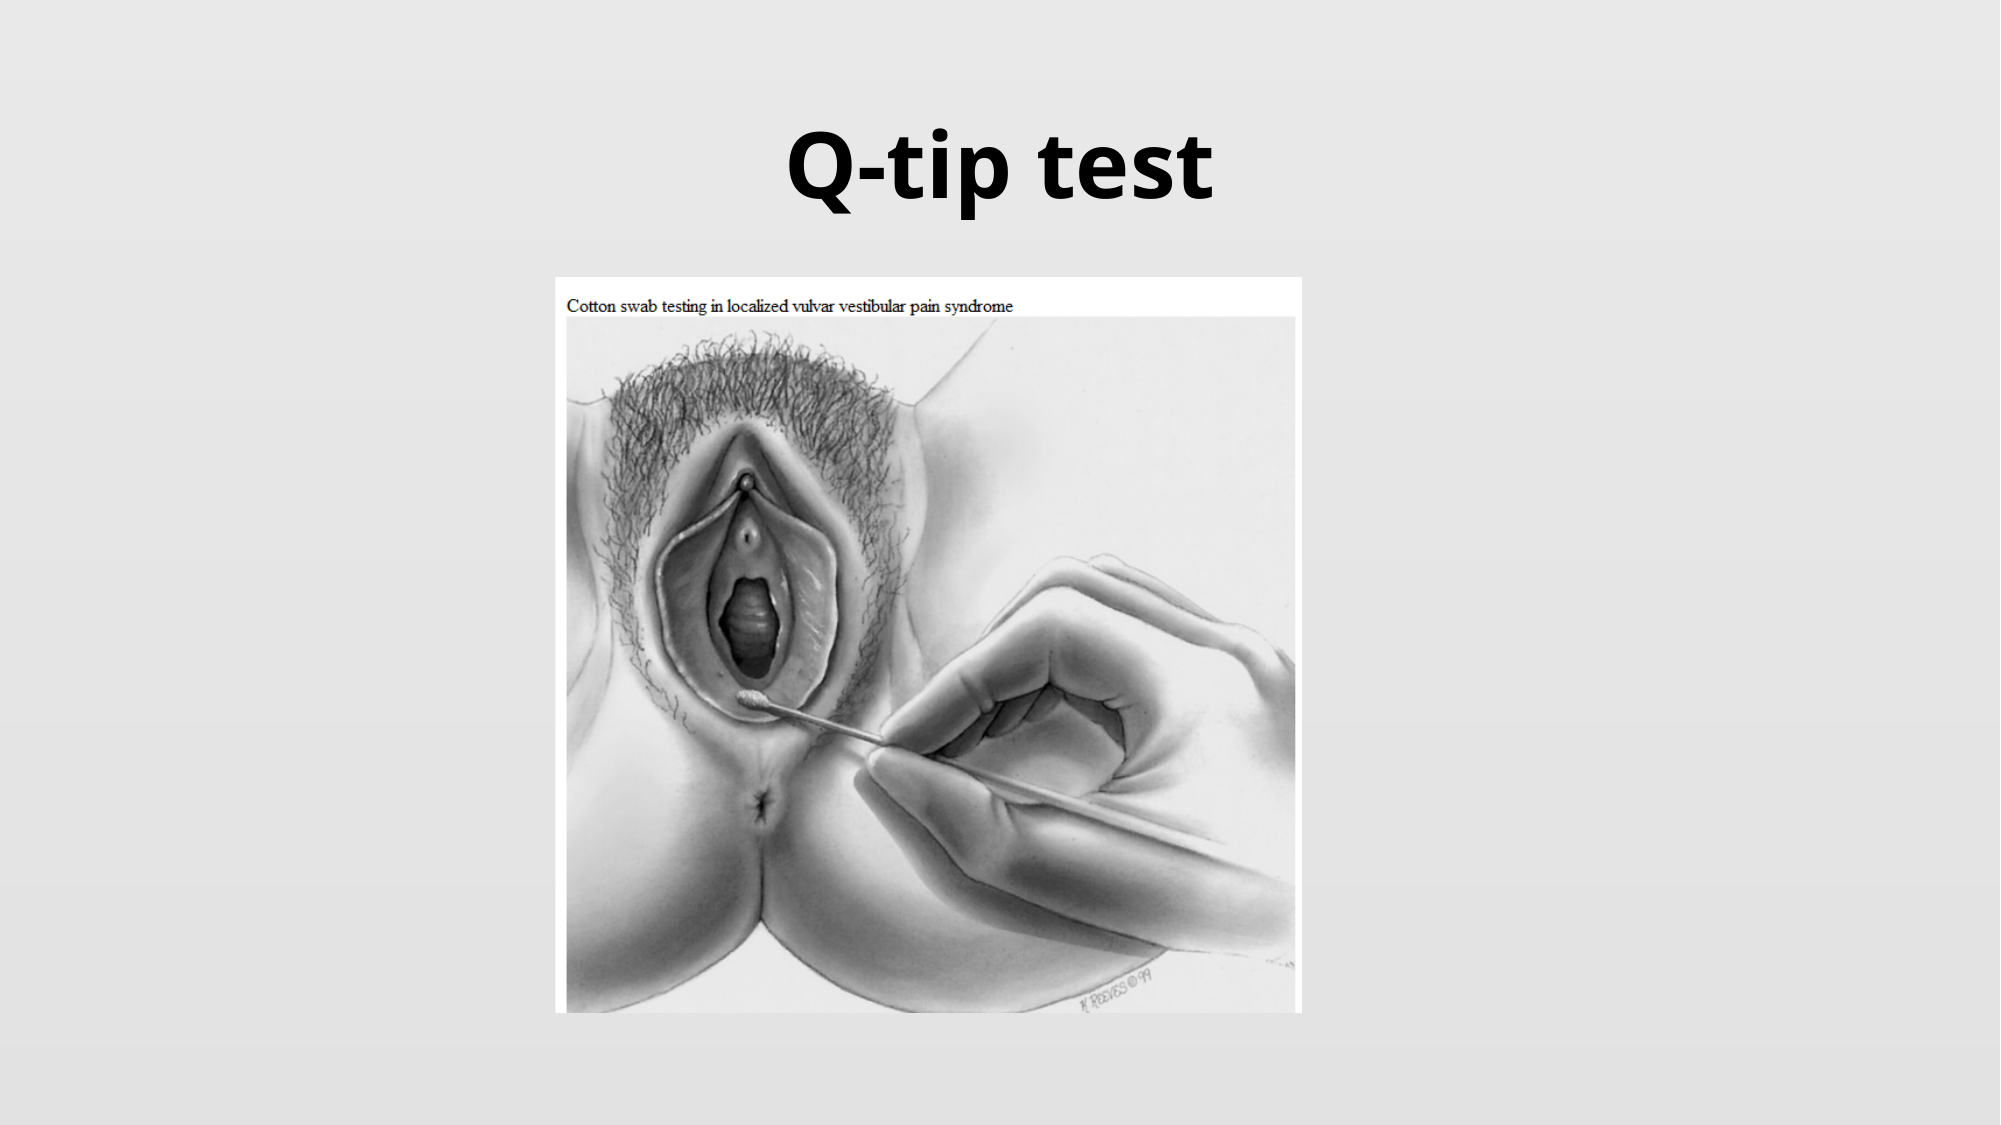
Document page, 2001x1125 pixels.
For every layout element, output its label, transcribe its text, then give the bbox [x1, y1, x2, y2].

title Q-tip test [137, 59, 1863, 278]
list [555, 277, 1302, 1013]
